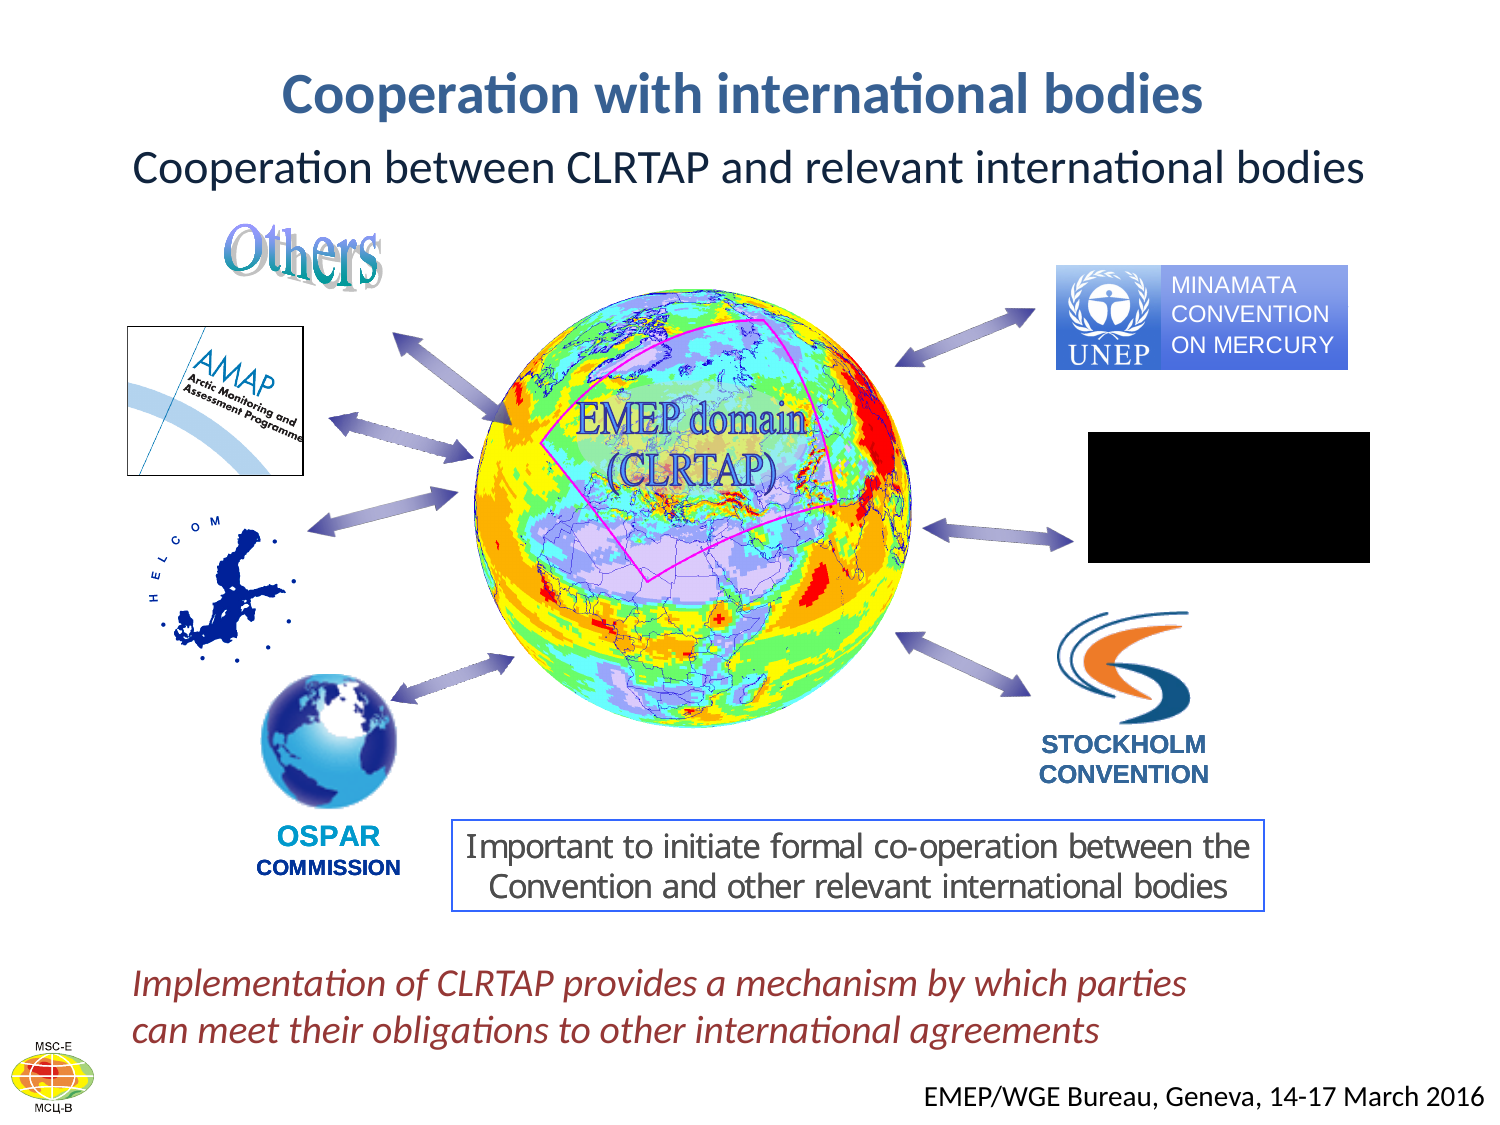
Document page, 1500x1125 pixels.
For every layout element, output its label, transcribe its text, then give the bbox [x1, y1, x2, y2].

picture [11, 1042, 94, 1114]
picture [127, 222, 1372, 915]
text_box Cooperation between CLRTAP and relevant international bodies [0, 127, 1500, 211]
text_box Implementation of CLRTAP provides a mechanism by which parties can meet their obligations to other international agreements [117, 949, 1476, 1059]
text_box Cooperation with international bodies [0, 39, 1500, 127]
